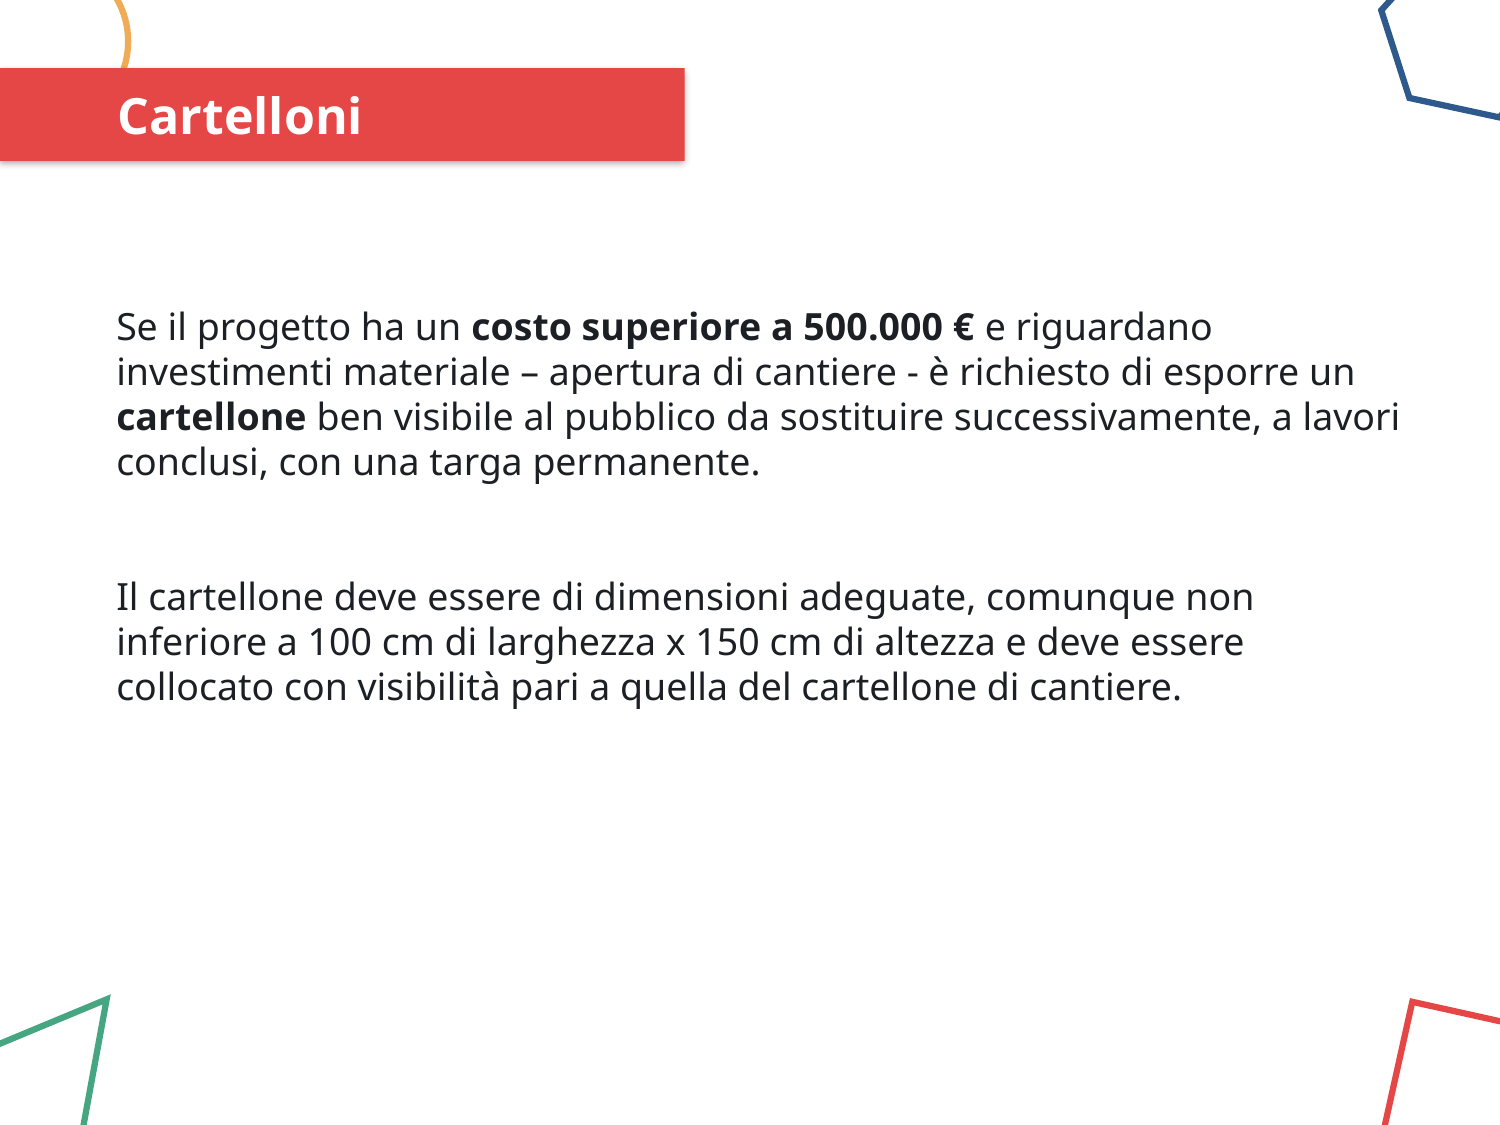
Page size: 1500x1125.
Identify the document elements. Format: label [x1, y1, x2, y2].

text_box [0, 0, 1500, 1125]
